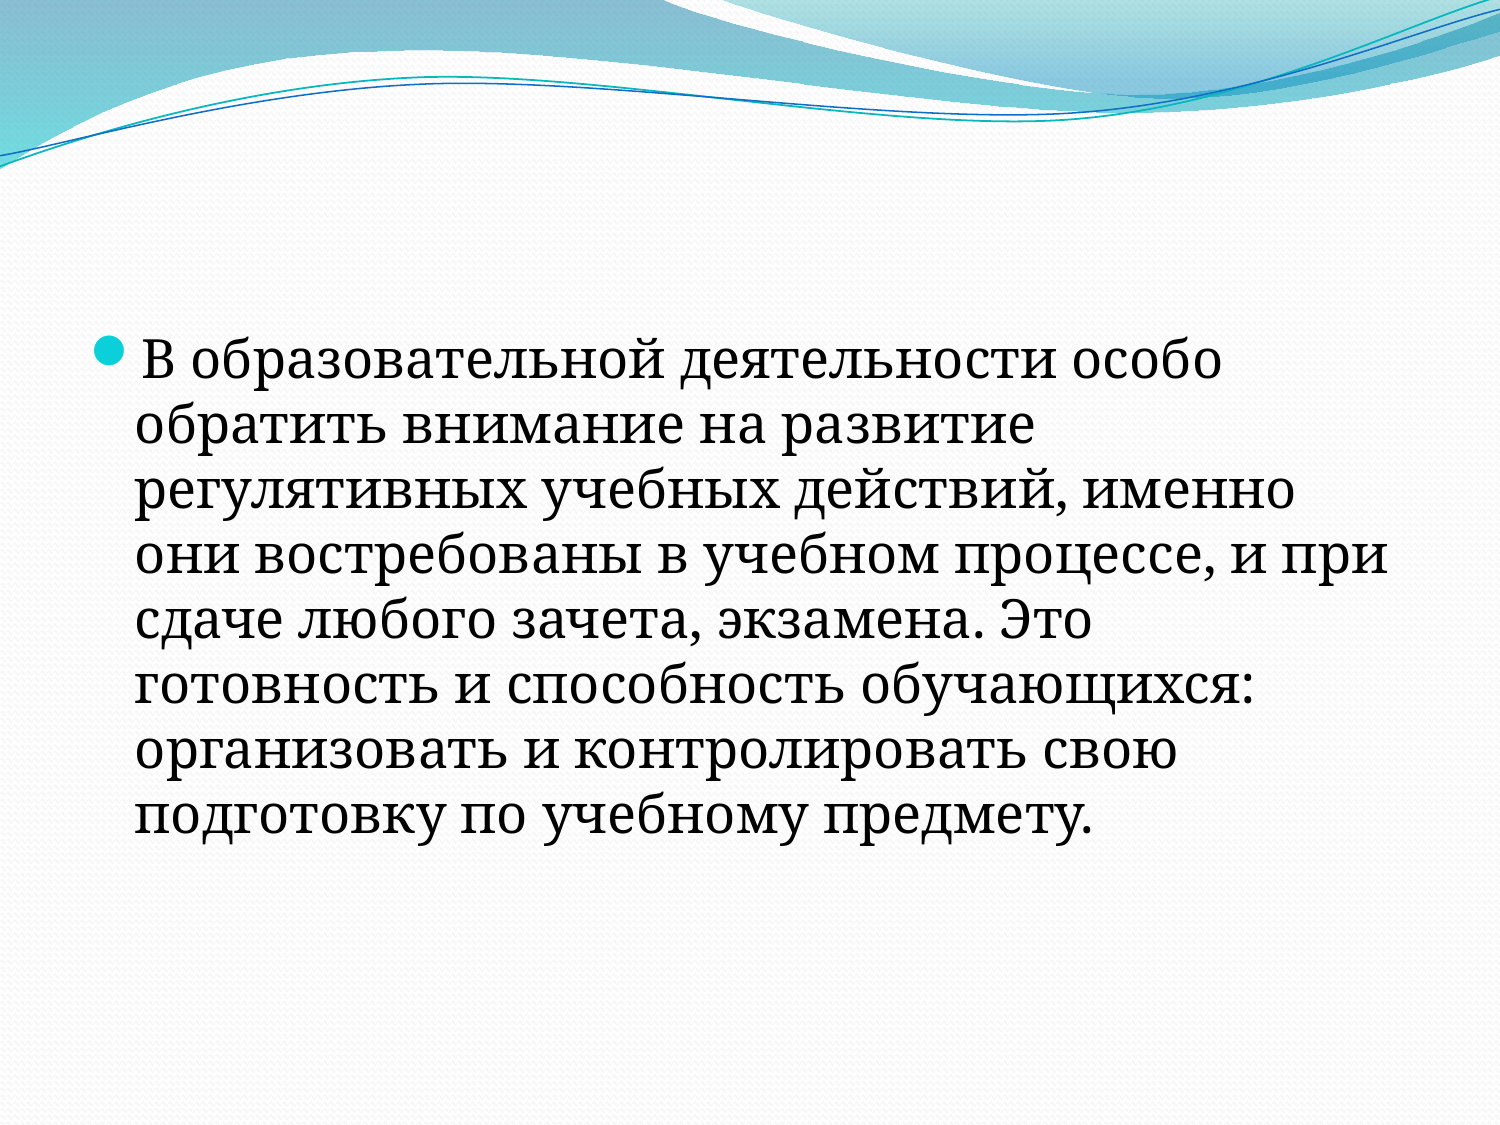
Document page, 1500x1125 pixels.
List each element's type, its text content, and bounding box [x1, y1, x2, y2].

list В образовательной деятельности особо обратить внимание на развитие регулятивных учебных действий, именно они востребованы в учебном процессе, и при сдаче любого зачета, экзамена. Это готовность и способность обучающихся: организовать и контролировать свою подготовку по учебному предмету. [75, 317, 1425, 1038]
